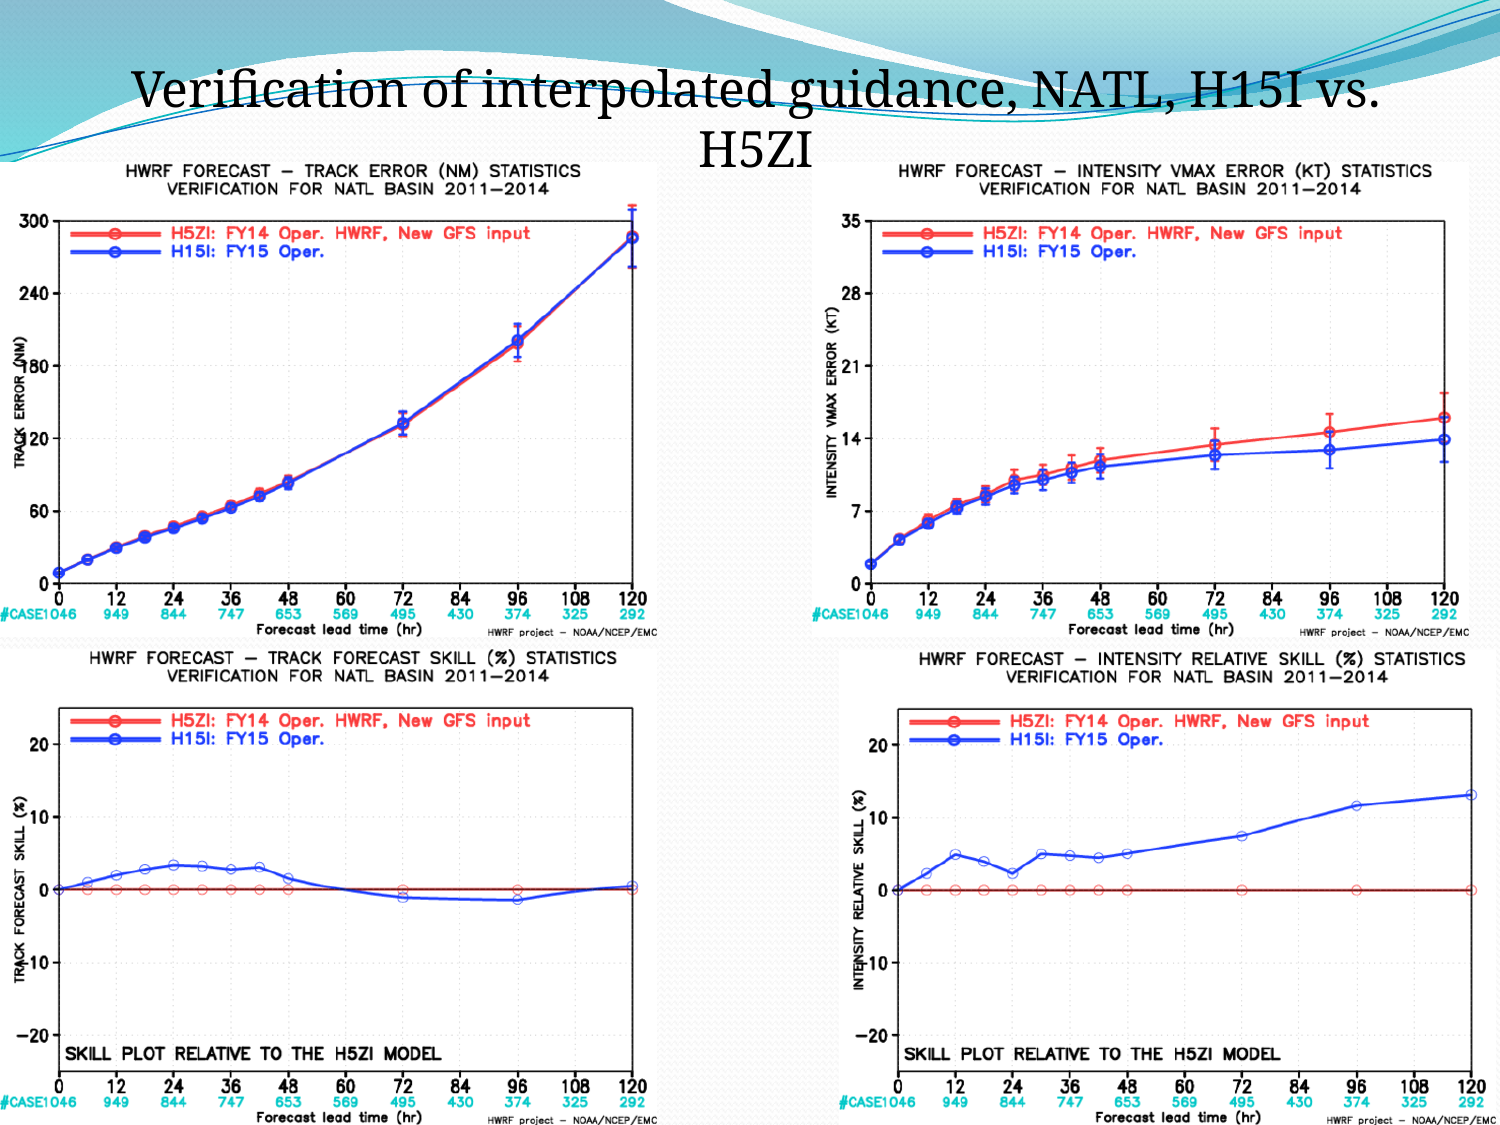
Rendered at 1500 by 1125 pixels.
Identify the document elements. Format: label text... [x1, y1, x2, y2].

picture [838, 650, 1496, 1125]
picture [0, 649, 657, 1125]
picture [812, 162, 1469, 638]
picture [0, 162, 657, 638]
text_box Verification of interpolated guidance, NATL, H15I vs. H5ZI [112, 49, 1400, 185]
